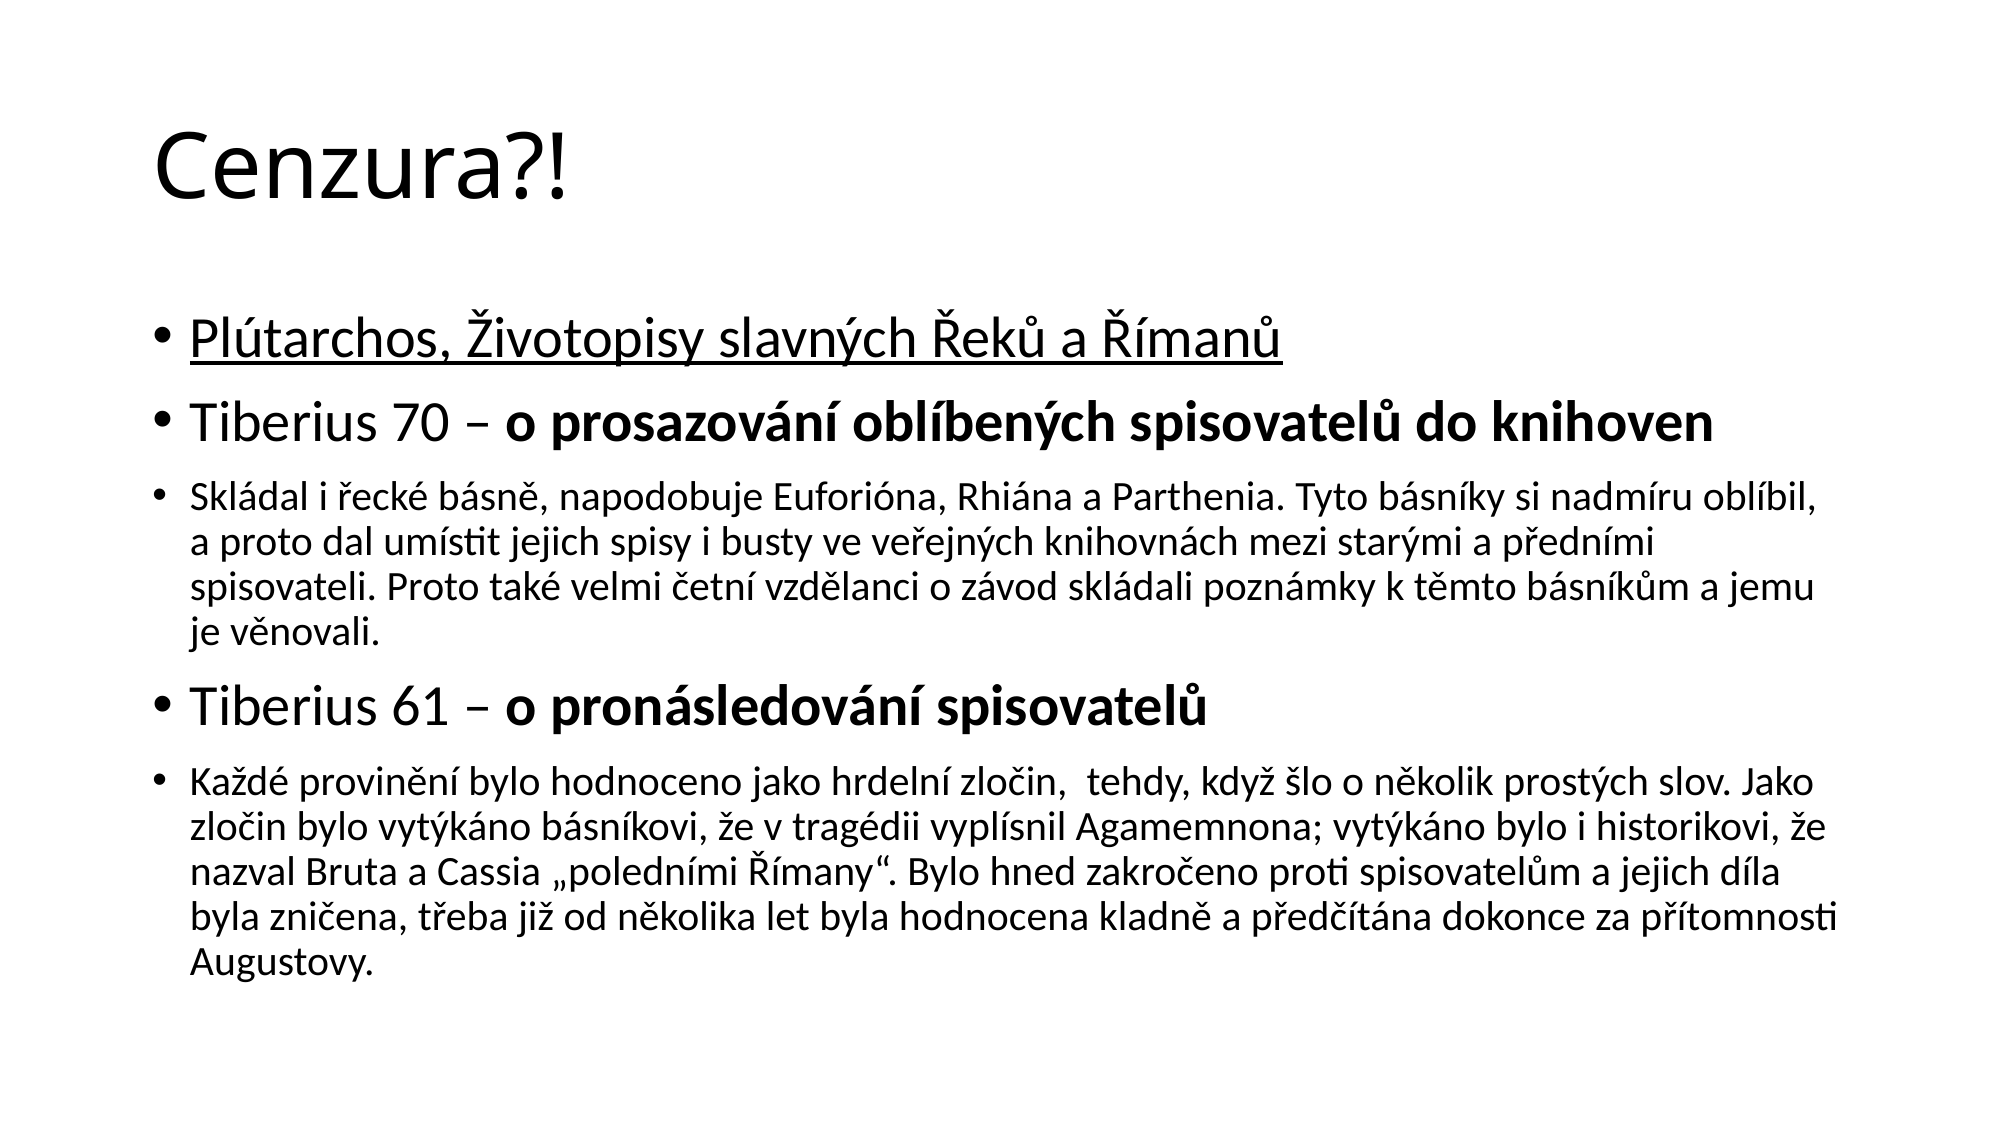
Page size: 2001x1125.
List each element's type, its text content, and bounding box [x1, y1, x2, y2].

list Plútarchos, Životopisy slavných Řeků a Římanů Tiberius 70 – o prosazování oblíbených spisovatelů do knihoven Skládal i řecké básně, napodobuje Euforióna, Rhiána a Parthenia. Tyto básníky si nadmíru oblíbil, a proto dal umístit jejich spisy i busty ve veřejných knihovnách mezi starými a předními spisovateli. Proto také velmi četní vzdělanci o závod skládali poznámky k těmto básníkům a jemu je věnovali. Tiberius 61 – o pronásledování spisovatelů Každé provinění bylo hodnoceno jako hrdelní zločin, tehdy, když šlo o několik prostých slov. Jako zločin bylo vytýkáno básníkovi, že v tragédii vyplísnil Agamemnona; vytýkáno bylo i historikovi, že nazval Bruta a Cassia „poledními Římany“. Bylo hned zakročeno proti spisovatelům a jejich díla byla zničena, třeba již od několika let byla hodnocena kladně a předčítána dokonce za přítomnosti Augustovy. [137, 299, 1863, 1014]
title Cenzura?! [137, 59, 1863, 278]
